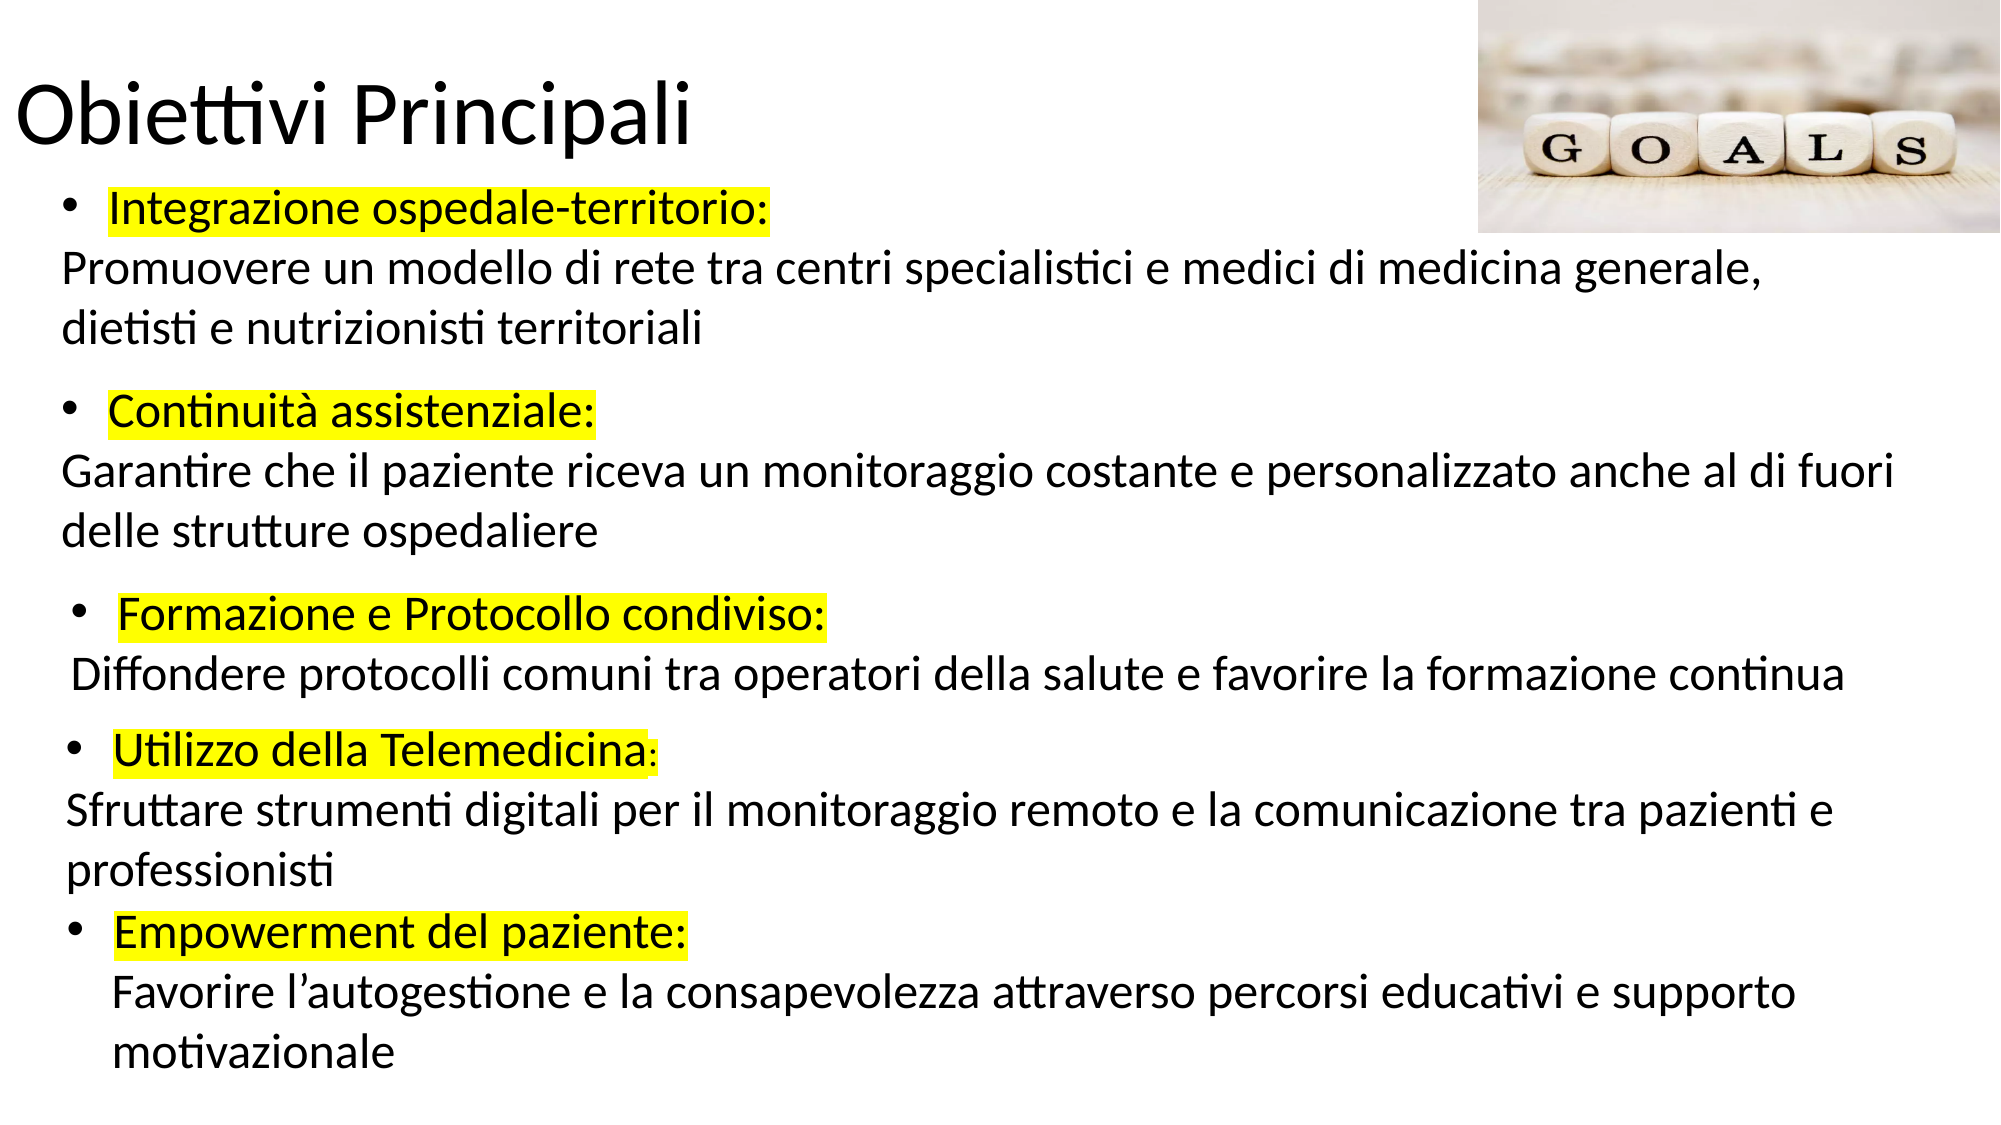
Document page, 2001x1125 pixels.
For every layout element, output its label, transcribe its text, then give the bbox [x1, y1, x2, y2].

text_box Integrazione ospedale-territorio: Promuovere un modello di rete tra centri specialistici e medici di medicina generale, dietisti e nutrizionisti territoriali [46, 166, 1886, 362]
text_box Utilizzo della Telemedicina: Sfruttare strumenti digitali per il monitoraggio remoto e la comunicazione tra pazienti e professionisti [50, 709, 1862, 905]
text_box Empowerment del paziente: Favorire l’autogestione e la consapevolezza attraverso percorsi educativi e supporto motivazionale [51, 891, 1823, 1086]
text_box Formazione e Protocollo condiviso: Diffondere protocolli comuni tra operatori della salute e favorire la formazione continua [55, 573, 1862, 708]
title Obiettivi Principali [0, 6, 1478, 224]
text_box Continuità assistenziale: Garantire che il paziente riceva un monitoraggio costante e personalizzato anche al di fuori delle strutture ospedaliere [46, 370, 1969, 565]
picture [1478, 0, 2000, 233]
